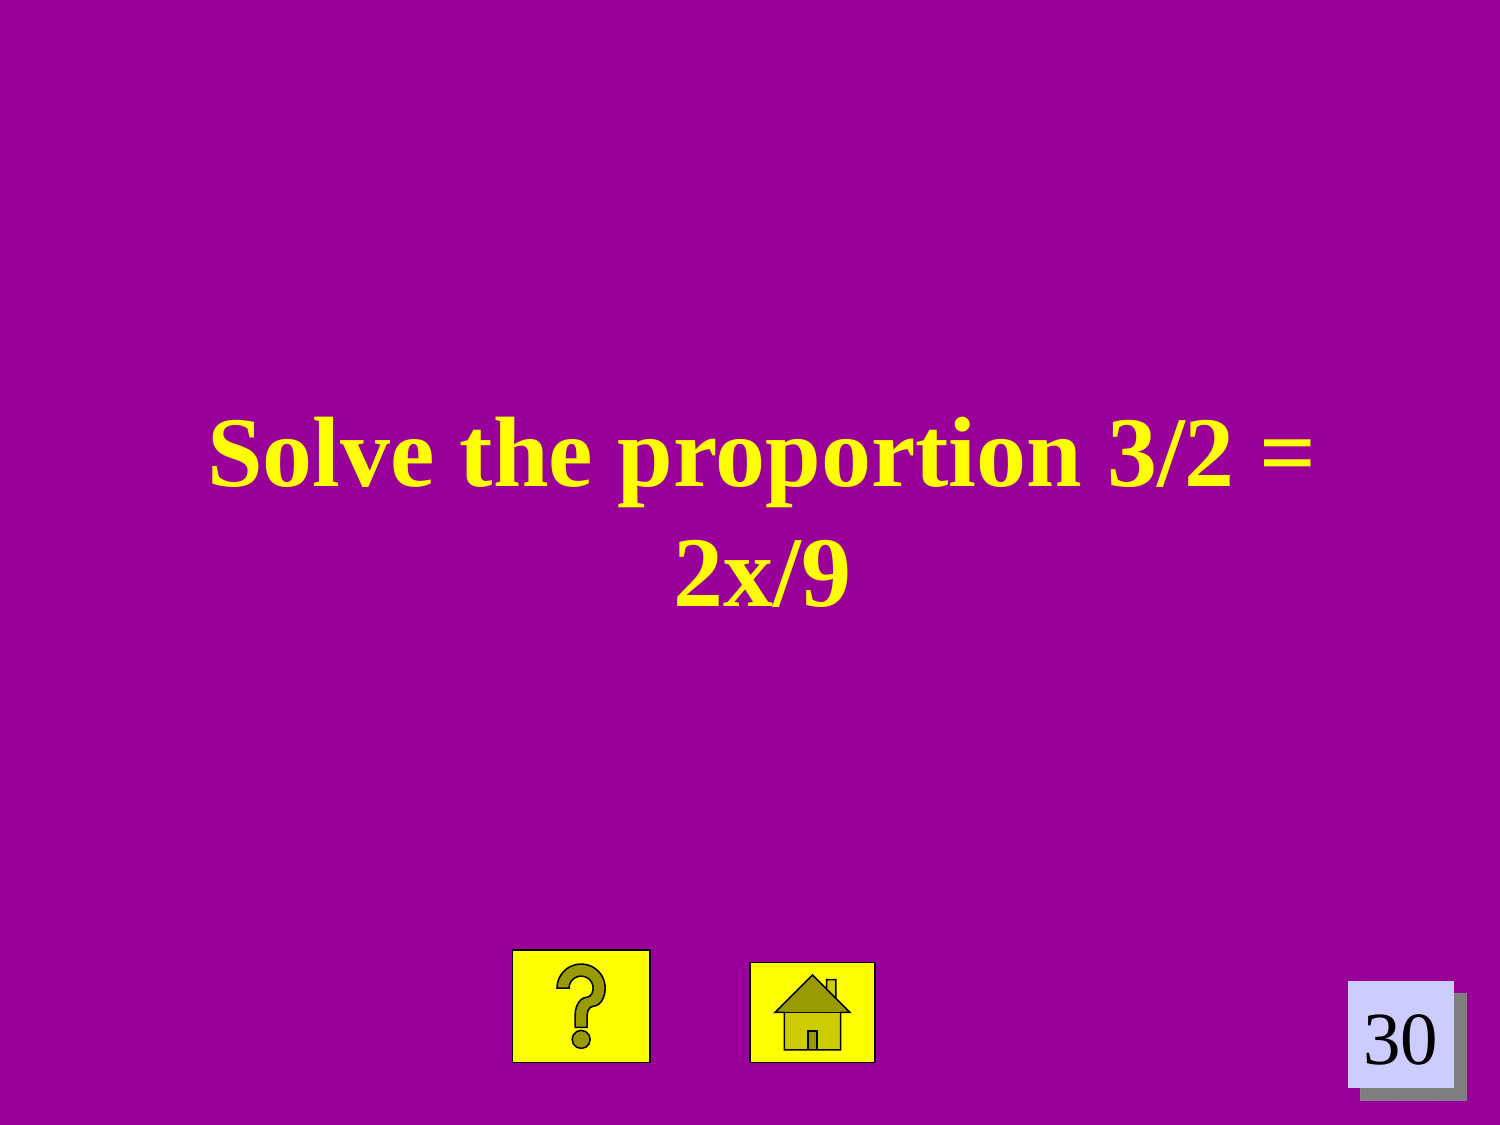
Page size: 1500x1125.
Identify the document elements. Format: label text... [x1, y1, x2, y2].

title Solve the proportion 3/2 = 2x/9 [112, 0, 1413, 1013]
text_box [512, 1013, 650, 1063]
text_box 30 [1348, 982, 1454, 1087]
text_box [750, 1013, 876, 1063]
